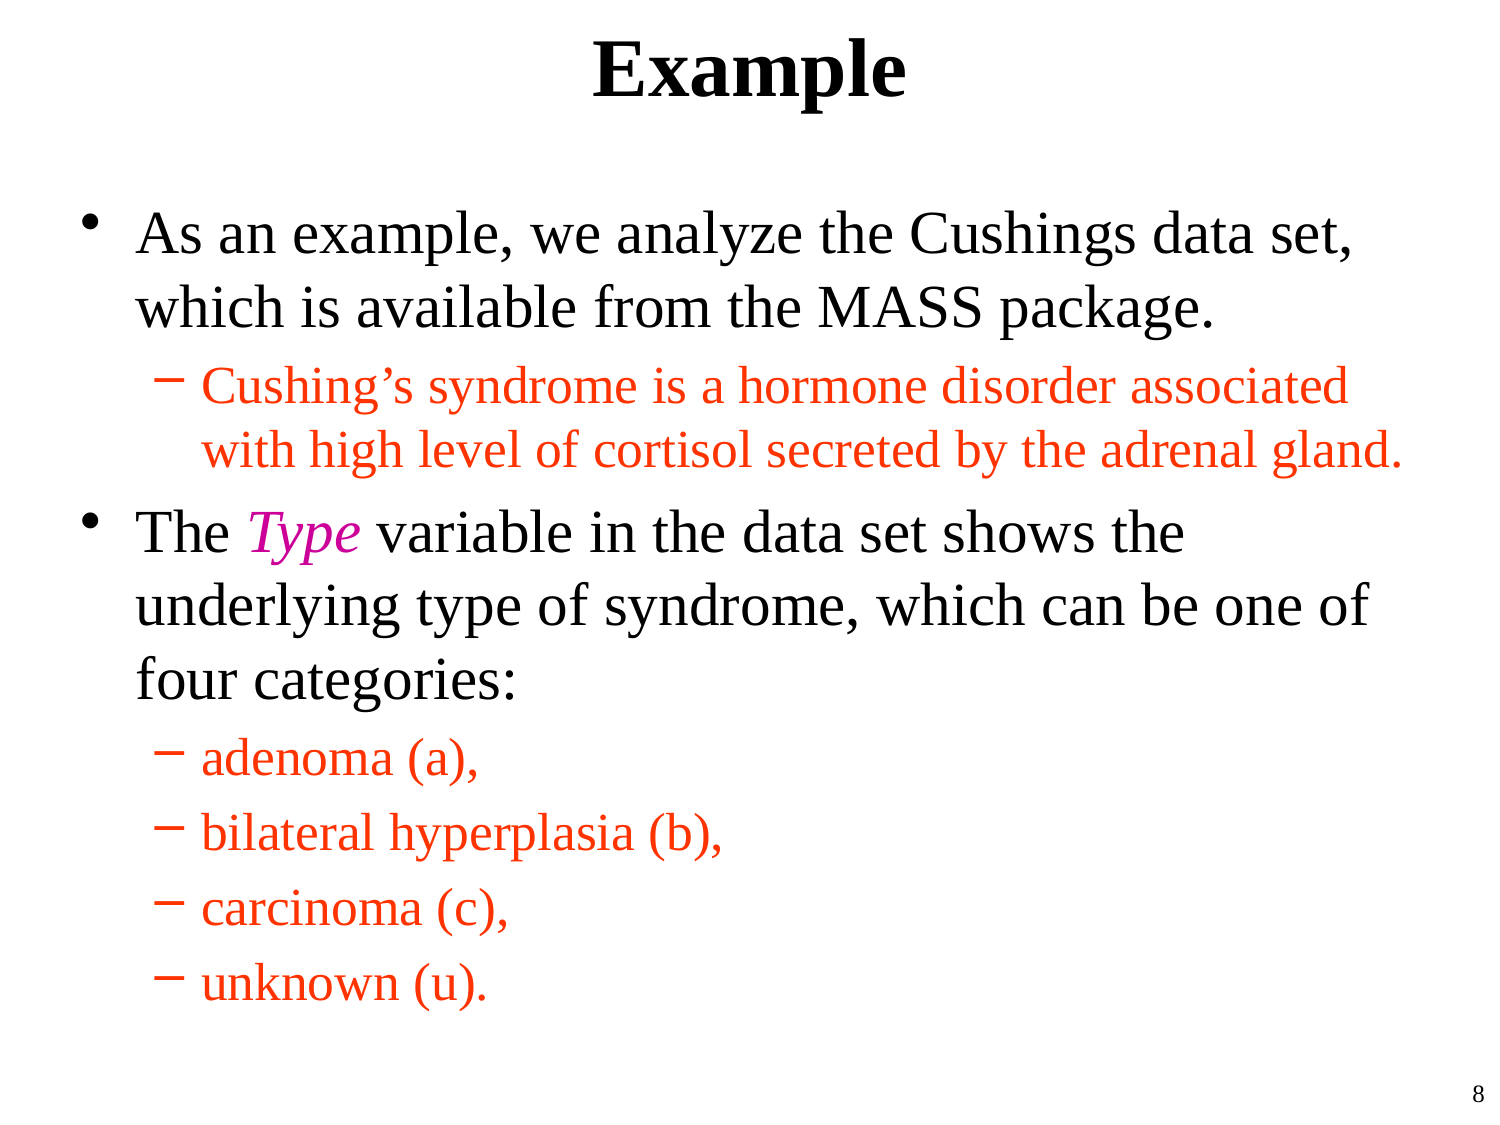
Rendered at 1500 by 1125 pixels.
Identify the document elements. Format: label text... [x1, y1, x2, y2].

slide_number 8 [1186, 1069, 1500, 1125]
list As an example, we analyze the Cushings data set, which is available from the MASS package. Cushing’s syndrome is a hormone disorder associated with high level of cortisol secreted by the adrenal gland. The Type variable in the data set shows the underlying type of syndrome, which can be one of four categories: adenoma (a), bilateral hyperplasia (b), carcinoma (c), unknown (u). [64, 184, 1436, 1071]
title Example [0, 0, 1500, 126]
